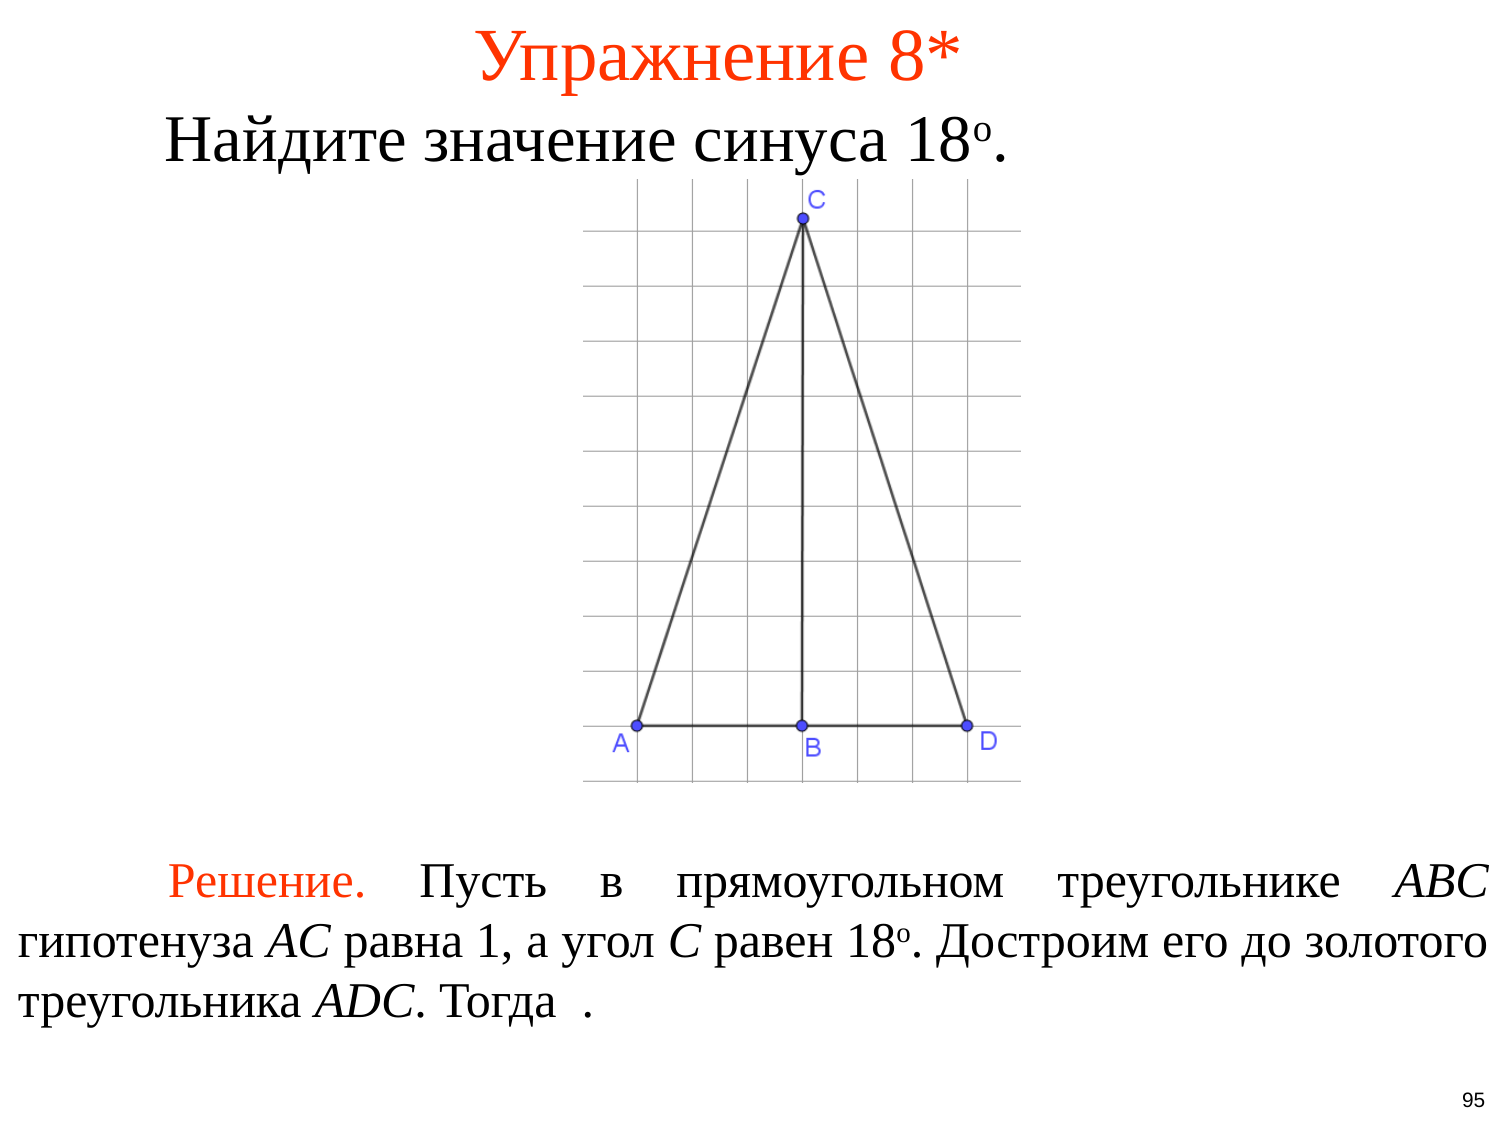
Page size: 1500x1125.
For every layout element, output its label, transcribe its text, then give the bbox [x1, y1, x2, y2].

title Упражнение 8* [112, 0, 1325, 100]
slide_number 95 [1417, 1079, 1500, 1125]
picture [583, 179, 1021, 783]
text_box Найдите значение синуса 18о. [0, 86, 1500, 182]
